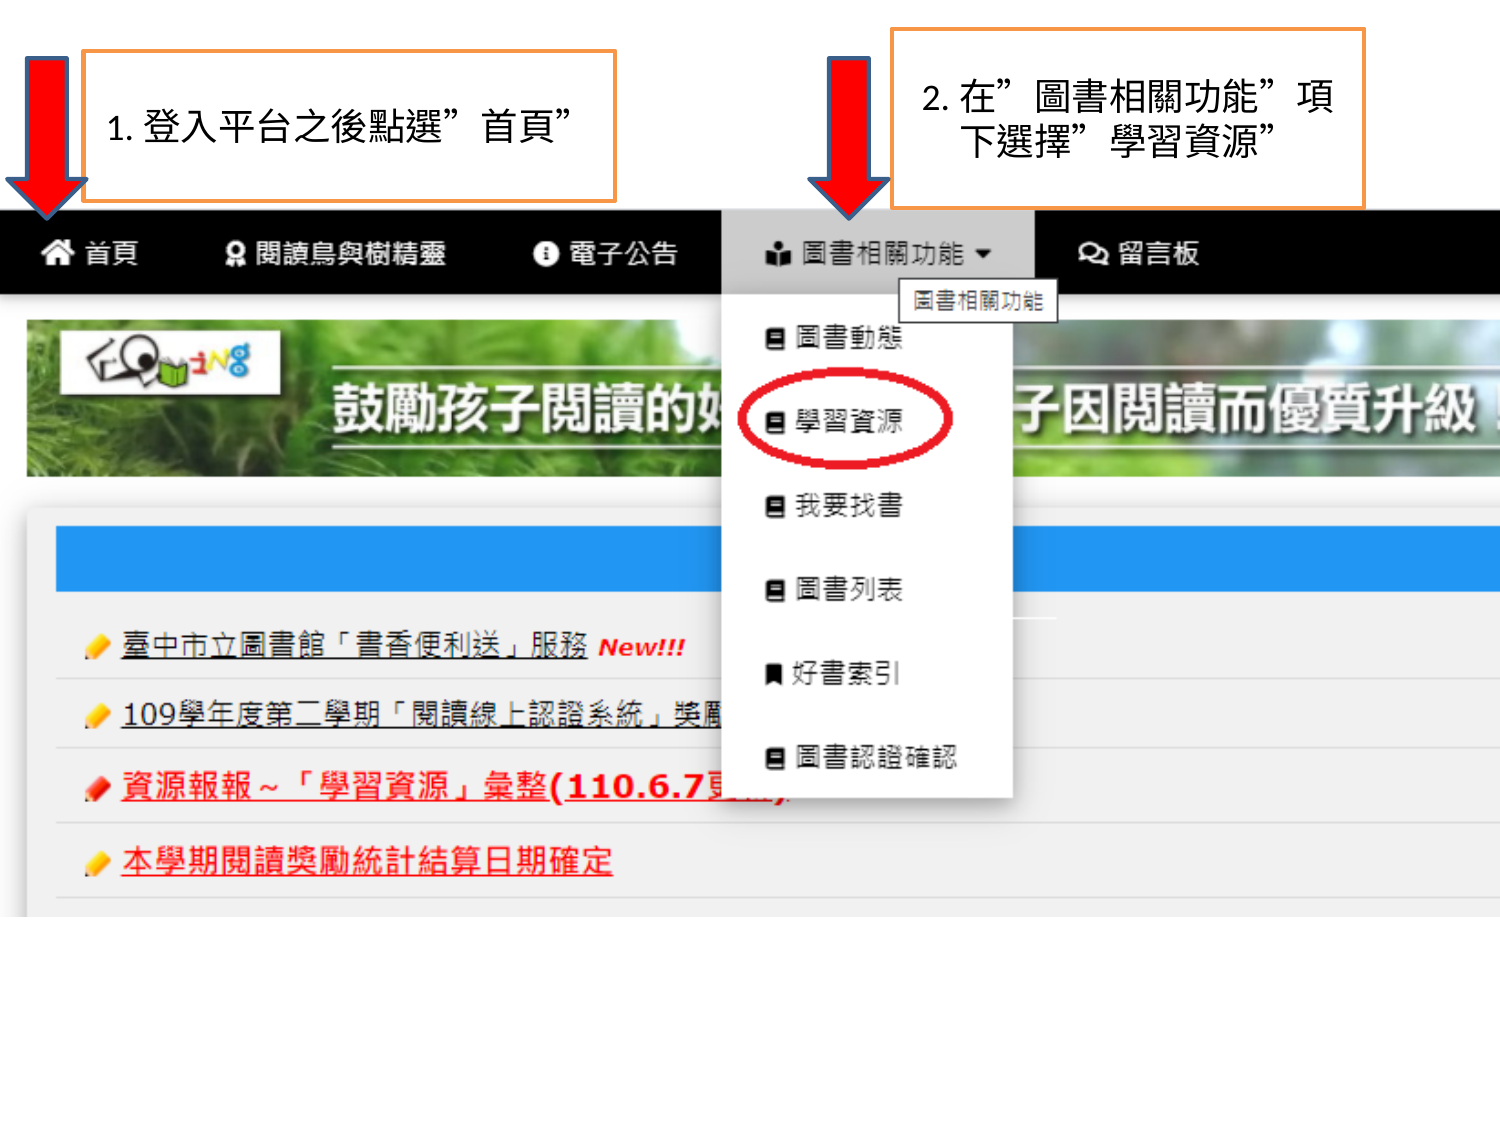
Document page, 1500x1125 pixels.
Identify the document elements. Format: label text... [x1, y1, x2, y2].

text_box 2.在”圖書相關功能”項下選擇”學習資源” [890, 27, 1366, 206]
picture [0, 207, 1500, 918]
text_box [807, 56, 891, 206]
text_box 1.登入平台之後點選”首頁” [81, 49, 617, 203]
text_box [5, 56, 89, 206]
